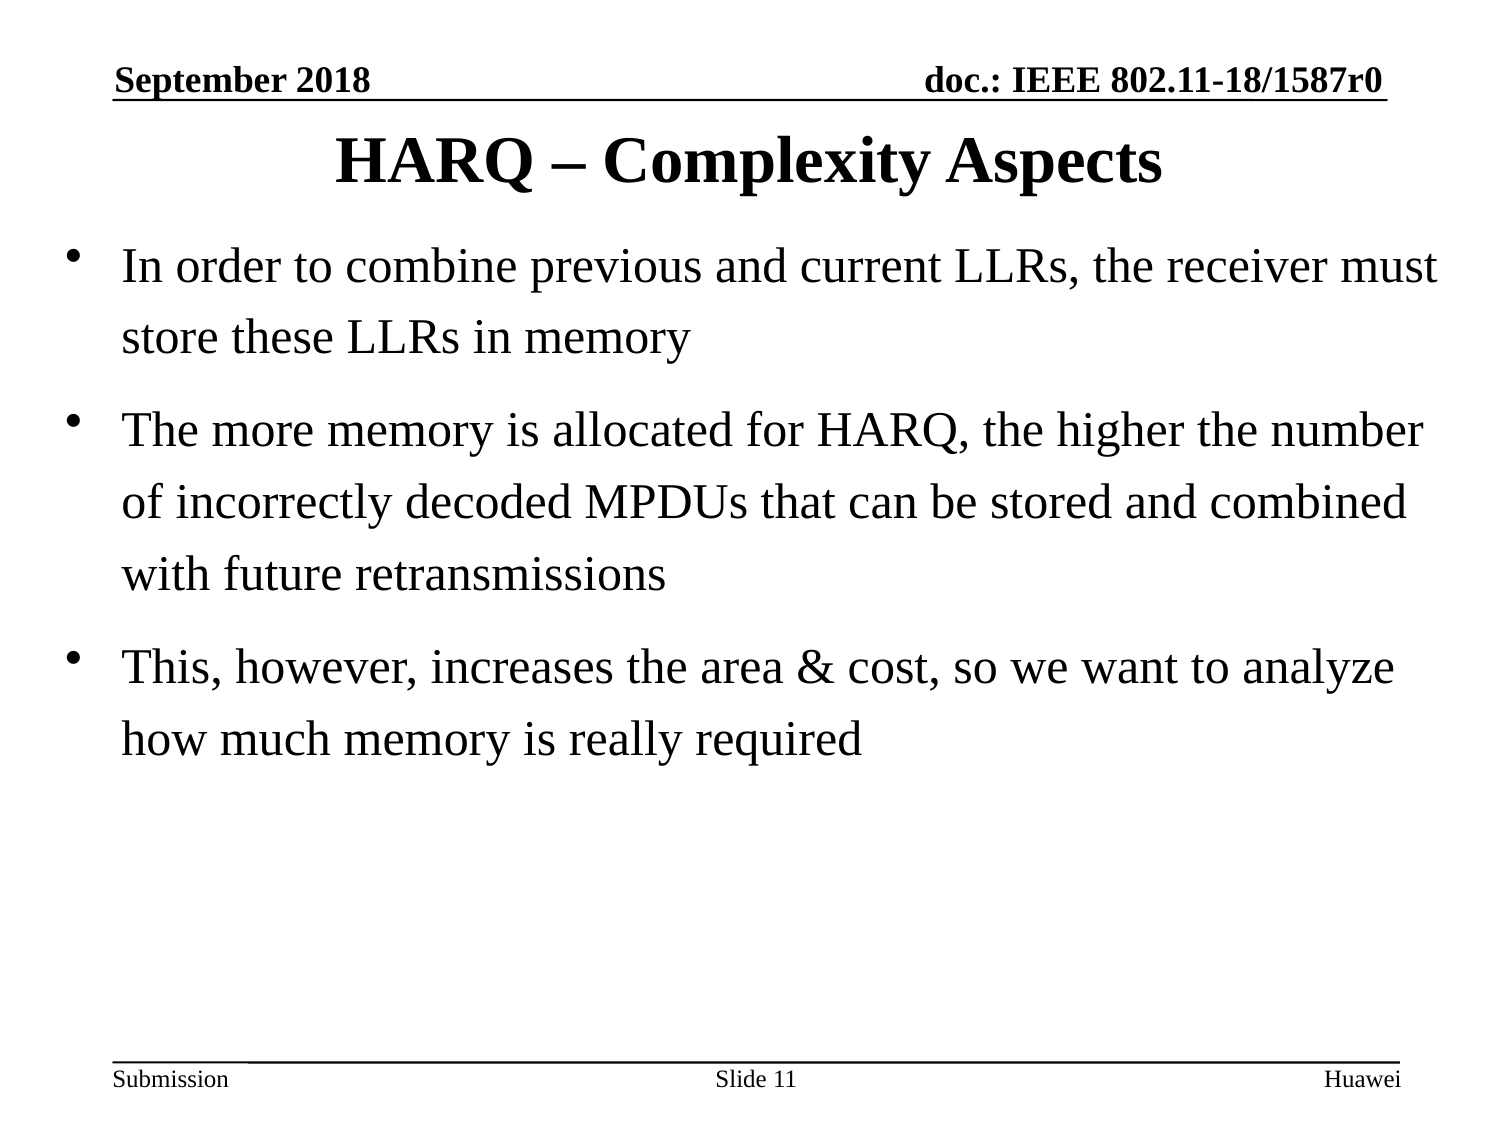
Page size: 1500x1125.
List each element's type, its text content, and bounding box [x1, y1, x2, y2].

slide_number Slide 11 [712, 1063, 800, 1093]
title HARQ – Complexity Aspects [112, 112, 1388, 201]
footer Huawei [1322, 1061, 1402, 1093]
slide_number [114, 54, 374, 101]
list In order to combine previous and current LLRs, the receiver must store these LLRs in memory The more memory is allocated for HARQ, the higher the number of incorrectly decoded MPDUs that can be stored and combined with future retransmissions This, however, increases the area & cost, so we want to analyze how much memory is really required [49, 212, 1488, 1063]
